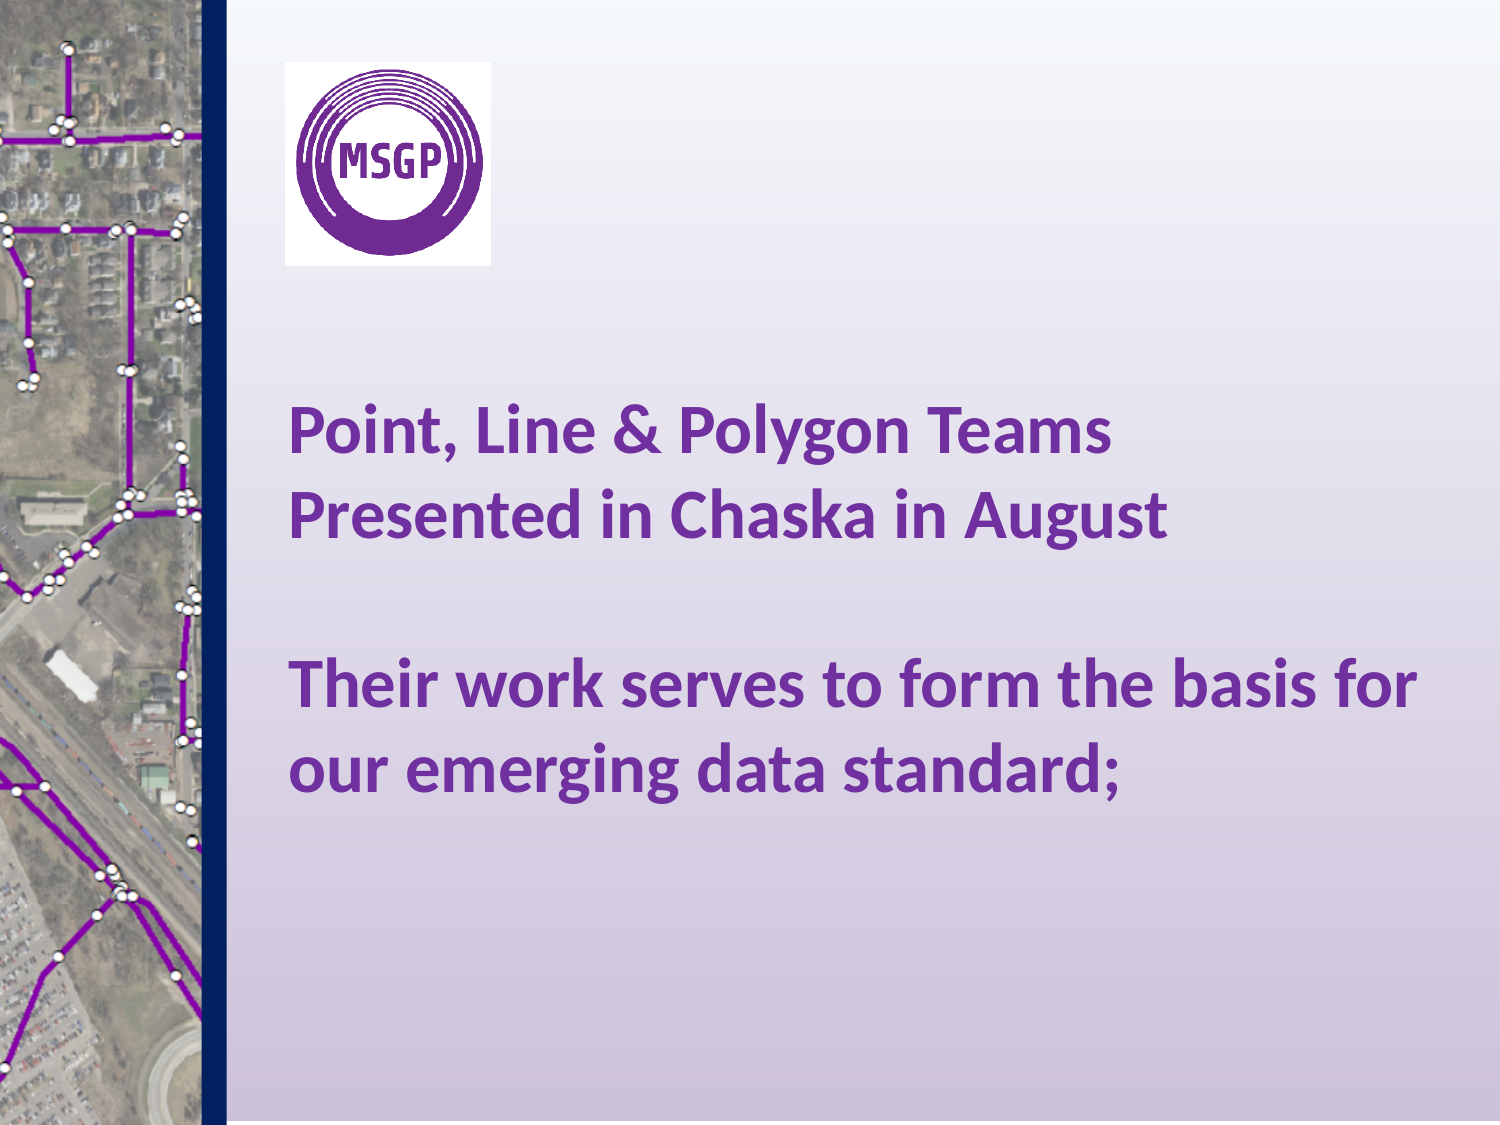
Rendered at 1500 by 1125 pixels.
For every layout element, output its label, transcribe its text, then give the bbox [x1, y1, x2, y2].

picture [0, 0, 226, 1125]
text_box [229, 0, 1500, 1122]
picture [285, 62, 491, 266]
text_box Point, Line & Polygon Teams Presented in Chaska in August Their work serves to form the basis for our emerging data standard; [273, 374, 1498, 815]
